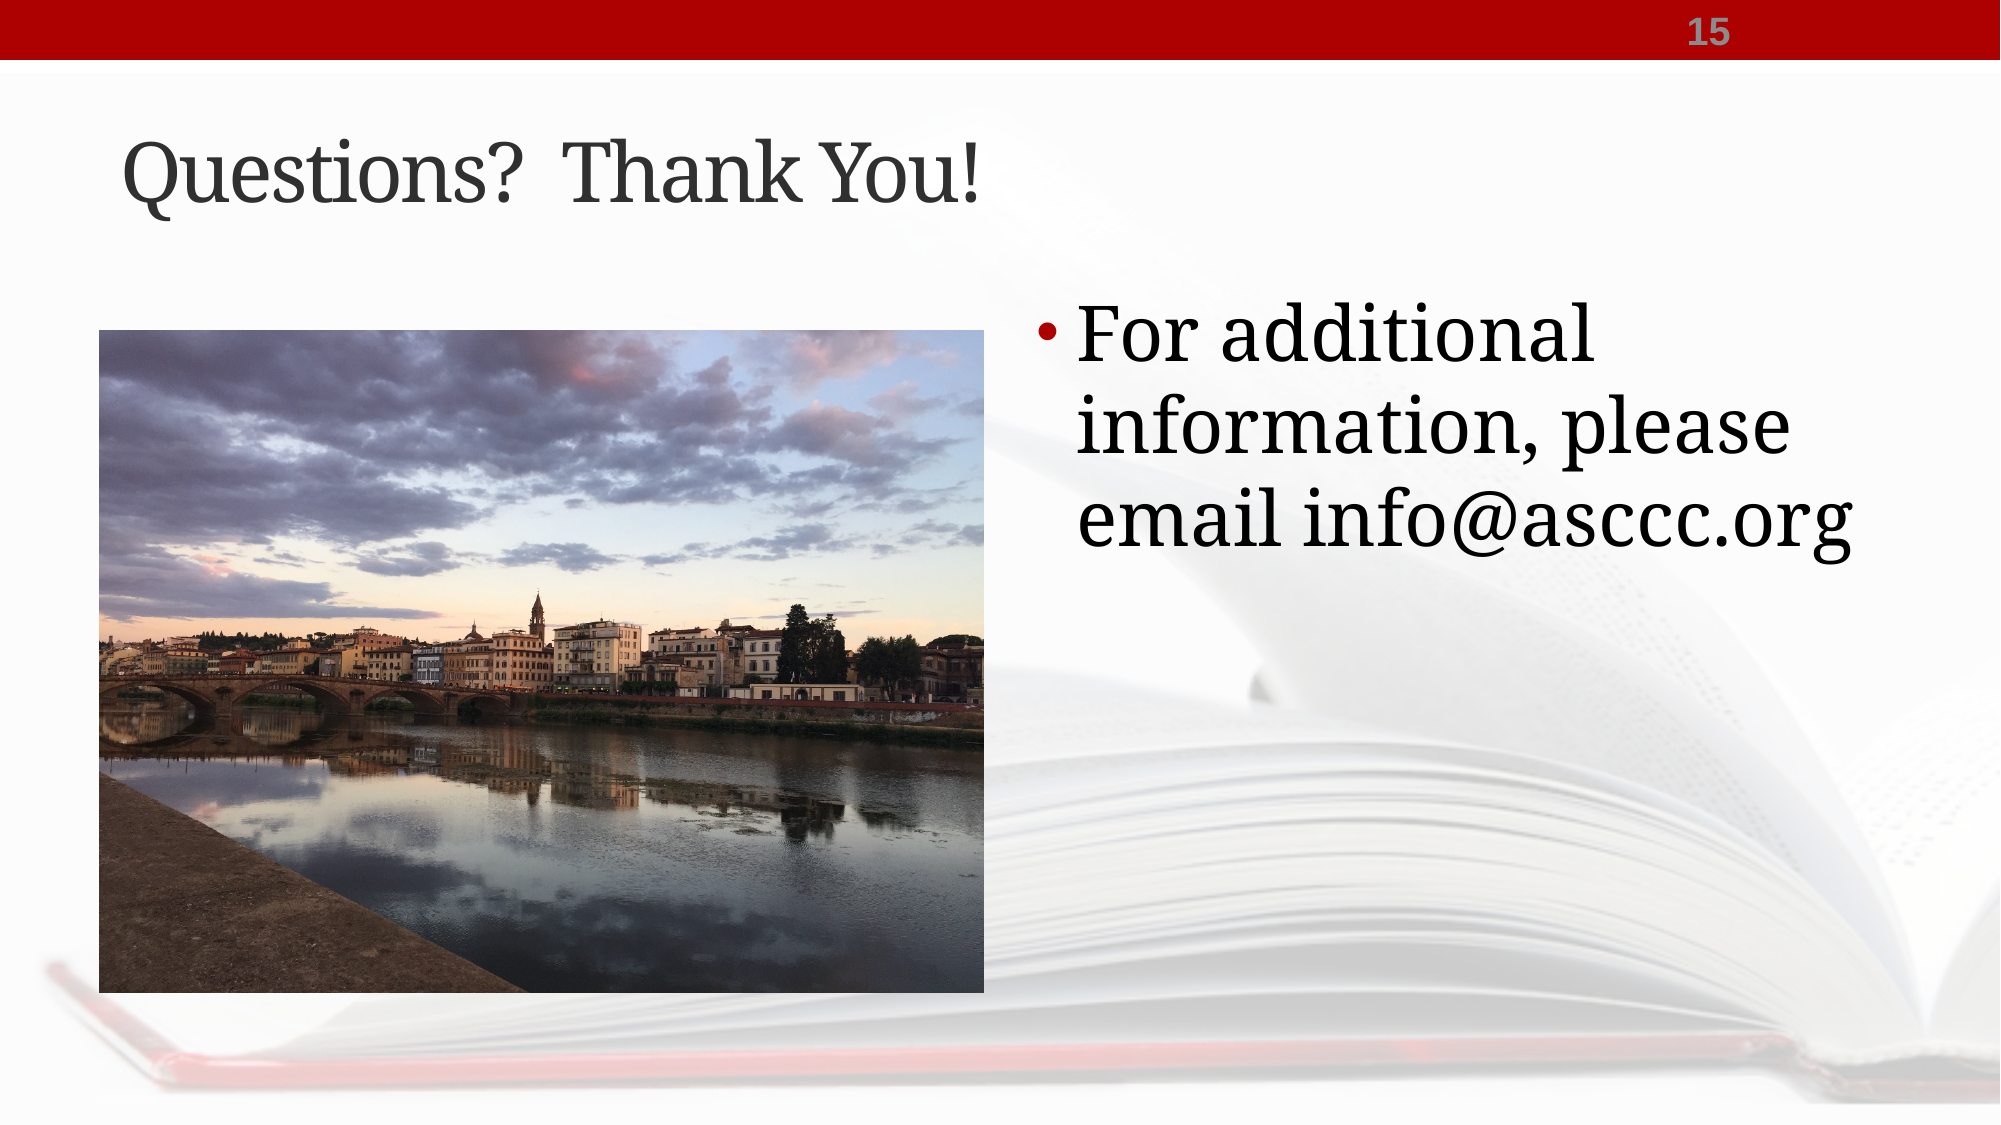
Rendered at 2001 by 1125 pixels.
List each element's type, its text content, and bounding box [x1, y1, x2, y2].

slide_number 15 [1666, 3, 1900, 57]
list For additional information, please email info@asccc.org [1016, 274, 1900, 1049]
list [99, 329, 984, 993]
title Questions? Thank You! [99, 87, 1900, 250]
